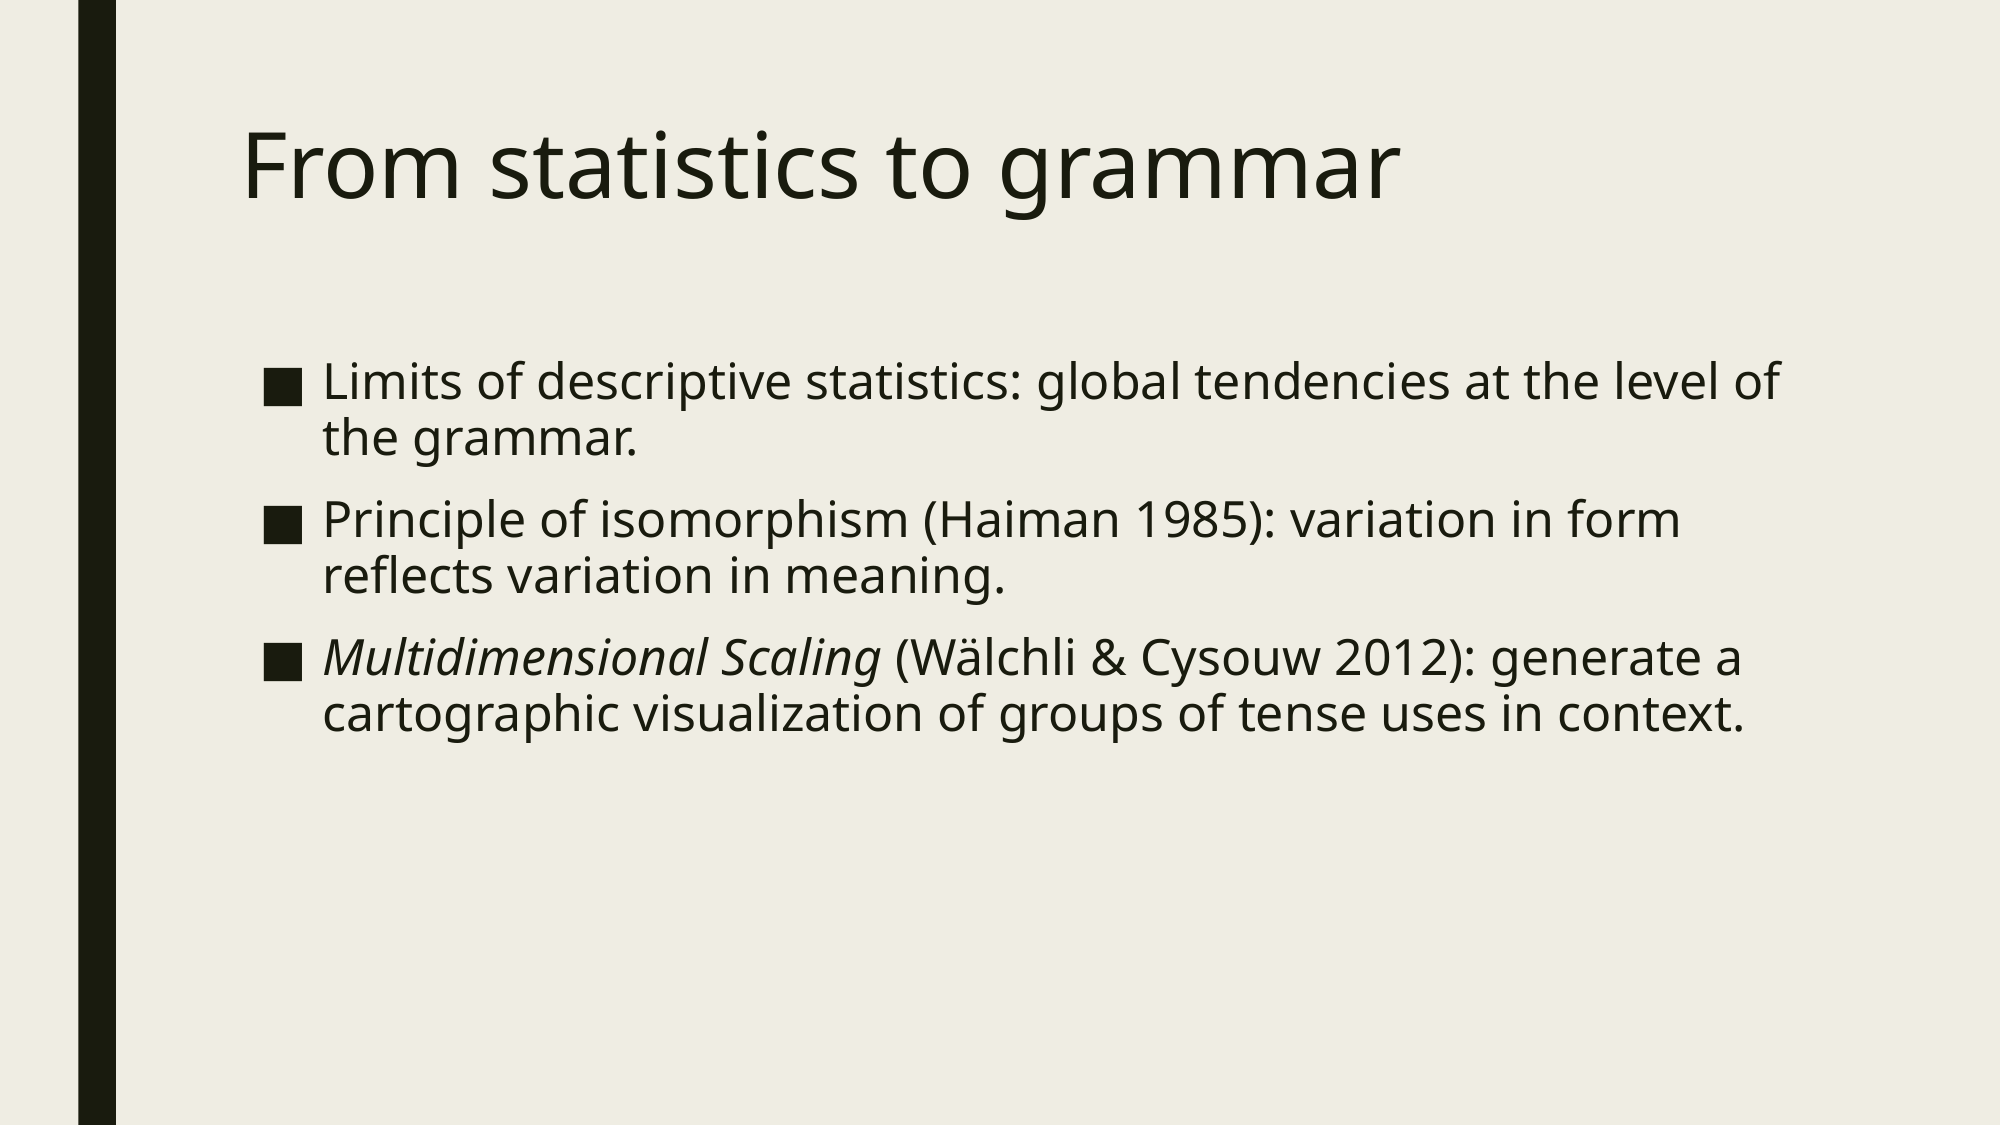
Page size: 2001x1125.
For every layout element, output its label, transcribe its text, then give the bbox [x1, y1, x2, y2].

title From statistics to grammar [225, 112, 1800, 357]
list Limits of descriptive statistics: global tendencies at the level of the grammar. Principle of isomorphism (Haiman 1985): variation in form reflects variation in meaning. Multidimensional Scaling (Wälchli & Cysouw 2012): generate a cartographic visualization of groups of tense uses in context. [244, 346, 1882, 1125]
